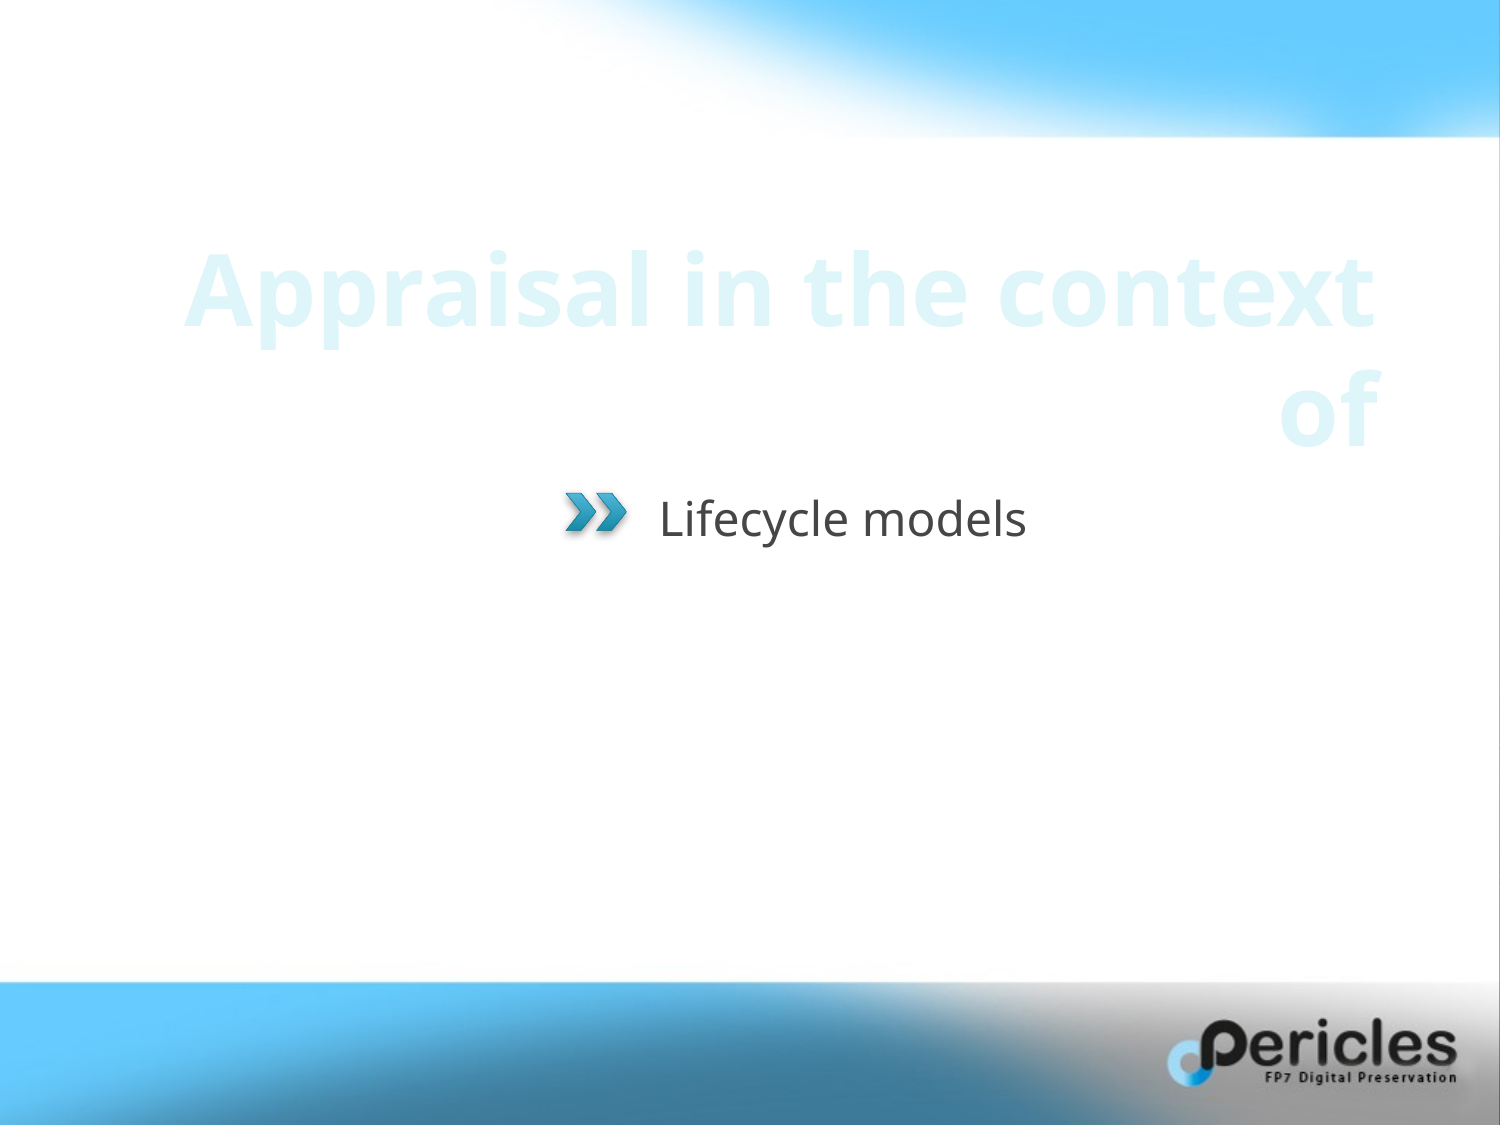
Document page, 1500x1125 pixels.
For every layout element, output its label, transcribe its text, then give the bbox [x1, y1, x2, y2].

title Appraisal in the context of [118, 173, 1394, 474]
list Lifecycle models [643, 480, 1394, 720]
picture [0, 0, 1500, 1125]
